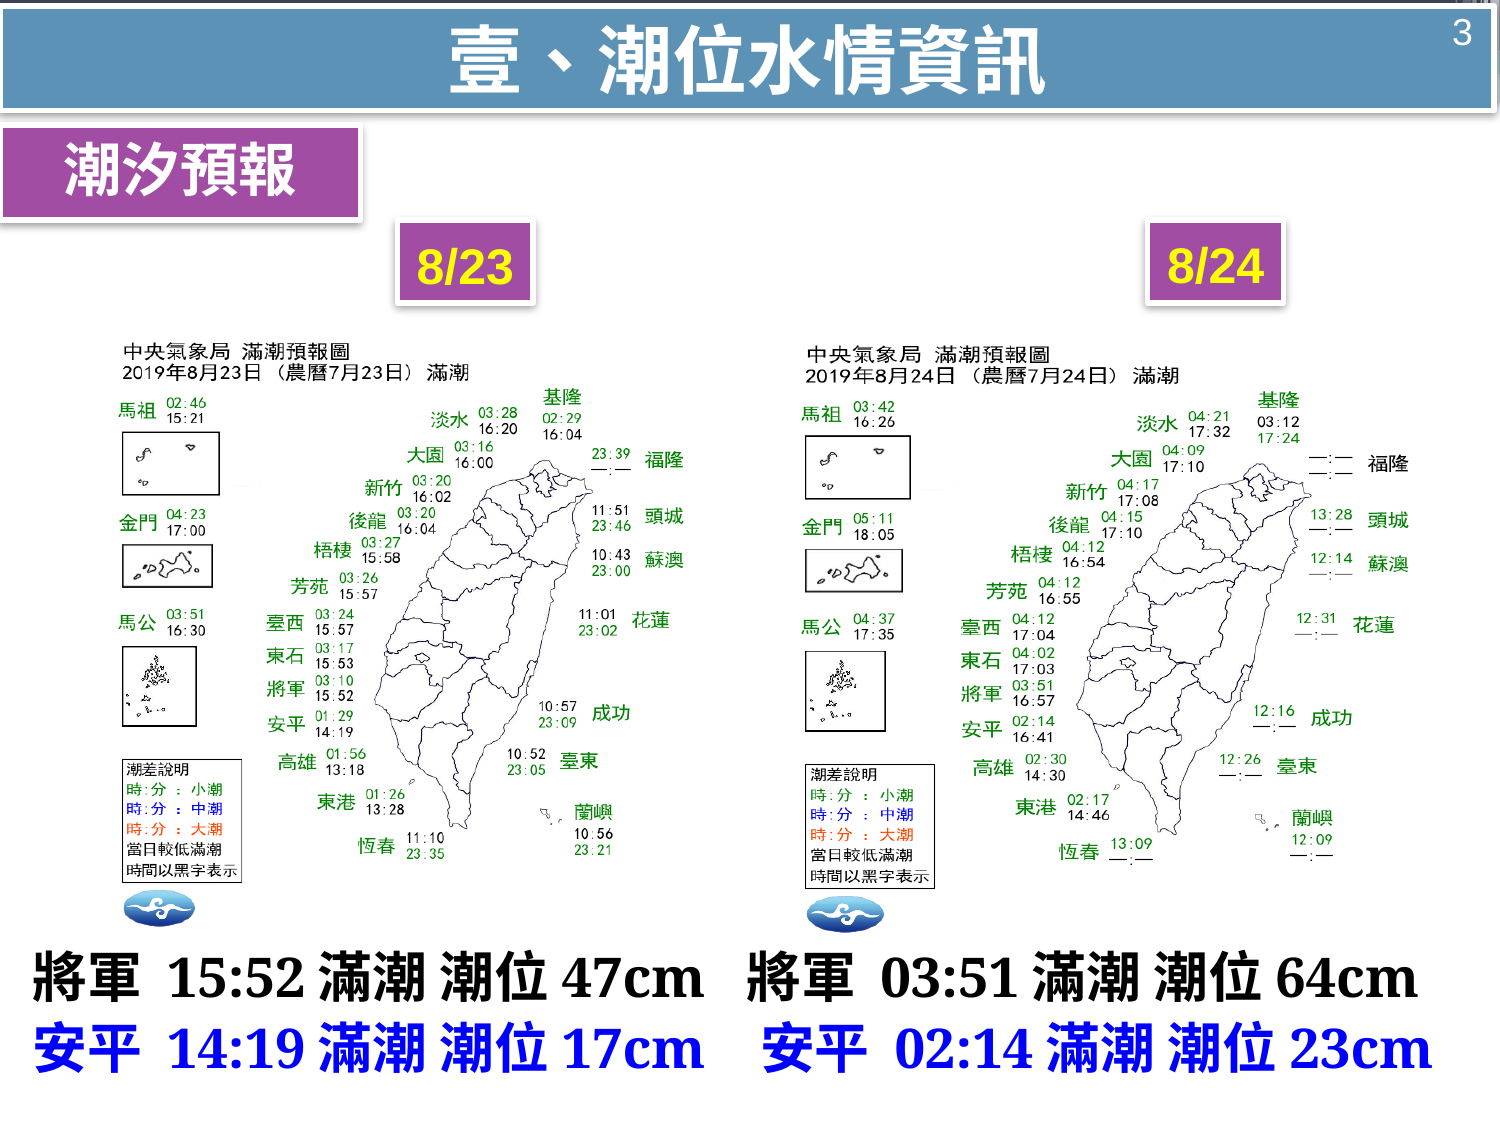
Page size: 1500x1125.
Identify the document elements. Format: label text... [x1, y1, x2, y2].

text_box 8/24 [1145, 217, 1286, 306]
text_box 3 [1364, 0, 1488, 61]
list 將軍 15:52滿潮 潮位47cm 將軍 03:51滿潮 潮位64cm 安平 14:19滿潮 潮位17cm 安平 02:14滿潮 潮位23cm [17, 935, 1494, 1106]
text_box 壹、潮位水情資訊 [0, 3, 1497, 113]
text_box 潮汐預報 [0, 122, 363, 223]
text_box 8/23 [395, 217, 536, 306]
picture [108, 331, 702, 936]
picture [791, 334, 1426, 939]
